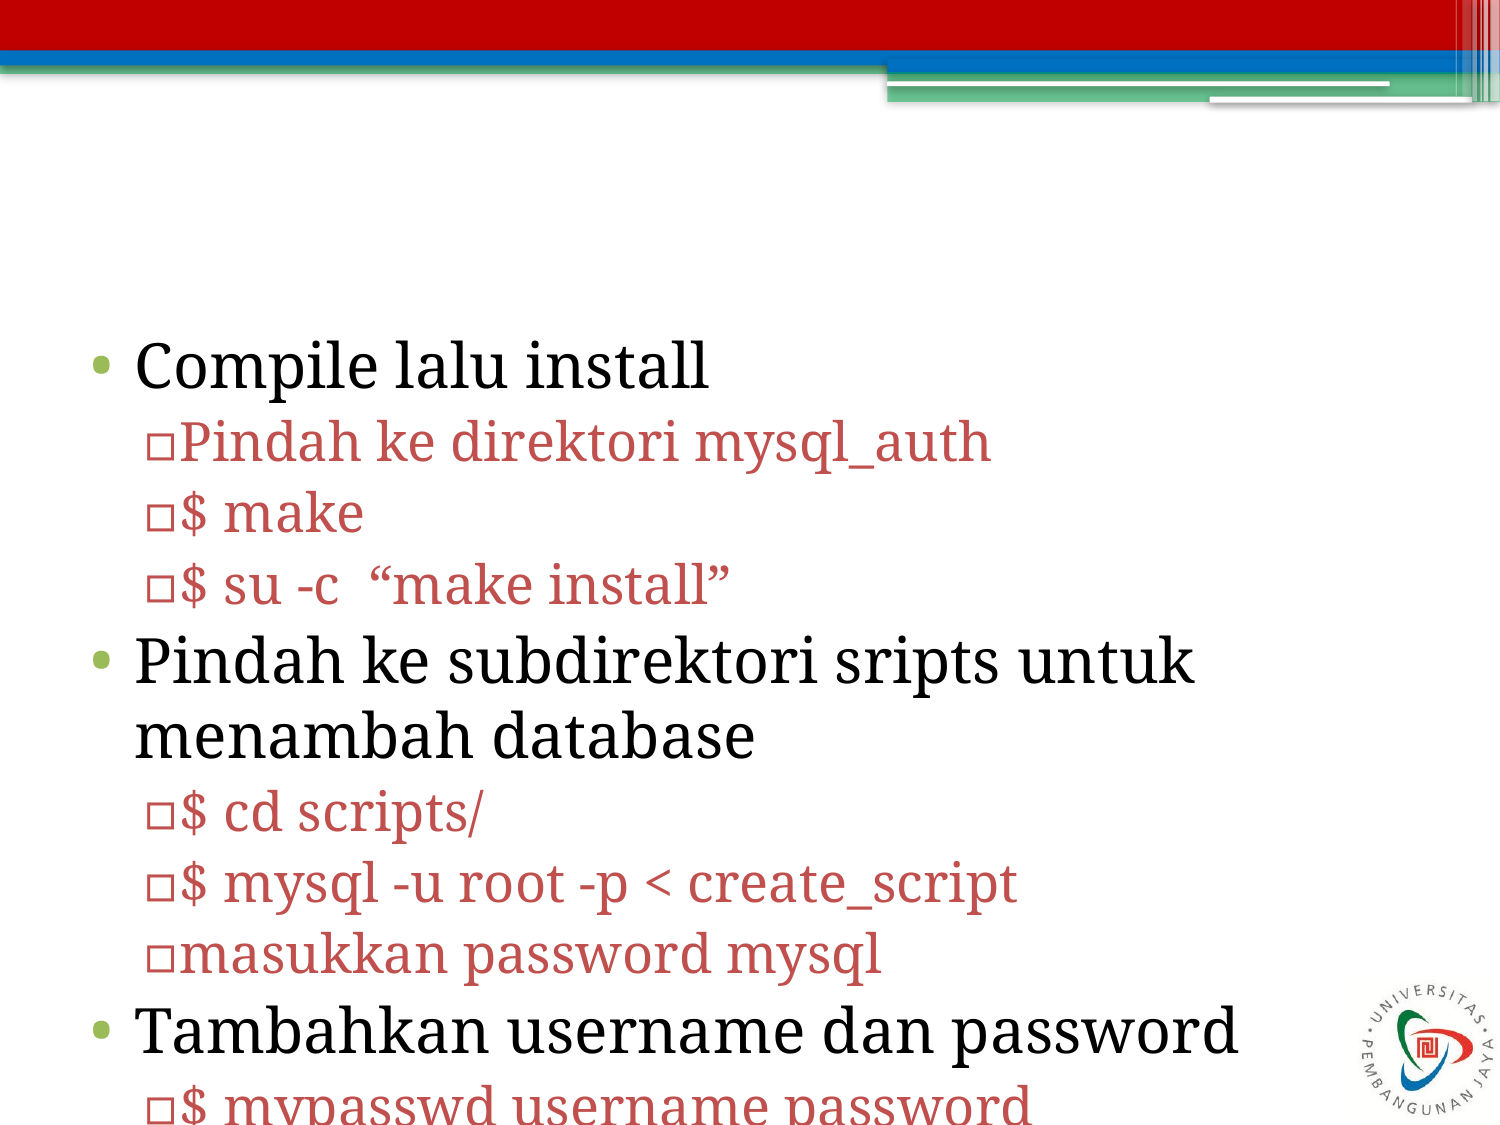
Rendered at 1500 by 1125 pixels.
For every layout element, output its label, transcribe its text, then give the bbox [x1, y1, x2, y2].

list Compile lalu install Pindah ke direktori mysql_auth $ make $ su -c “make install” Pindah ke subdirektori sripts untuk menambah database $ cd scripts/ $ mysql -u root -p < create_script masukkan password mysql Tambahkan username dan password $ mypasswd username password [75, 318, 1425, 1029]
picture [1352, 976, 1500, 1125]
